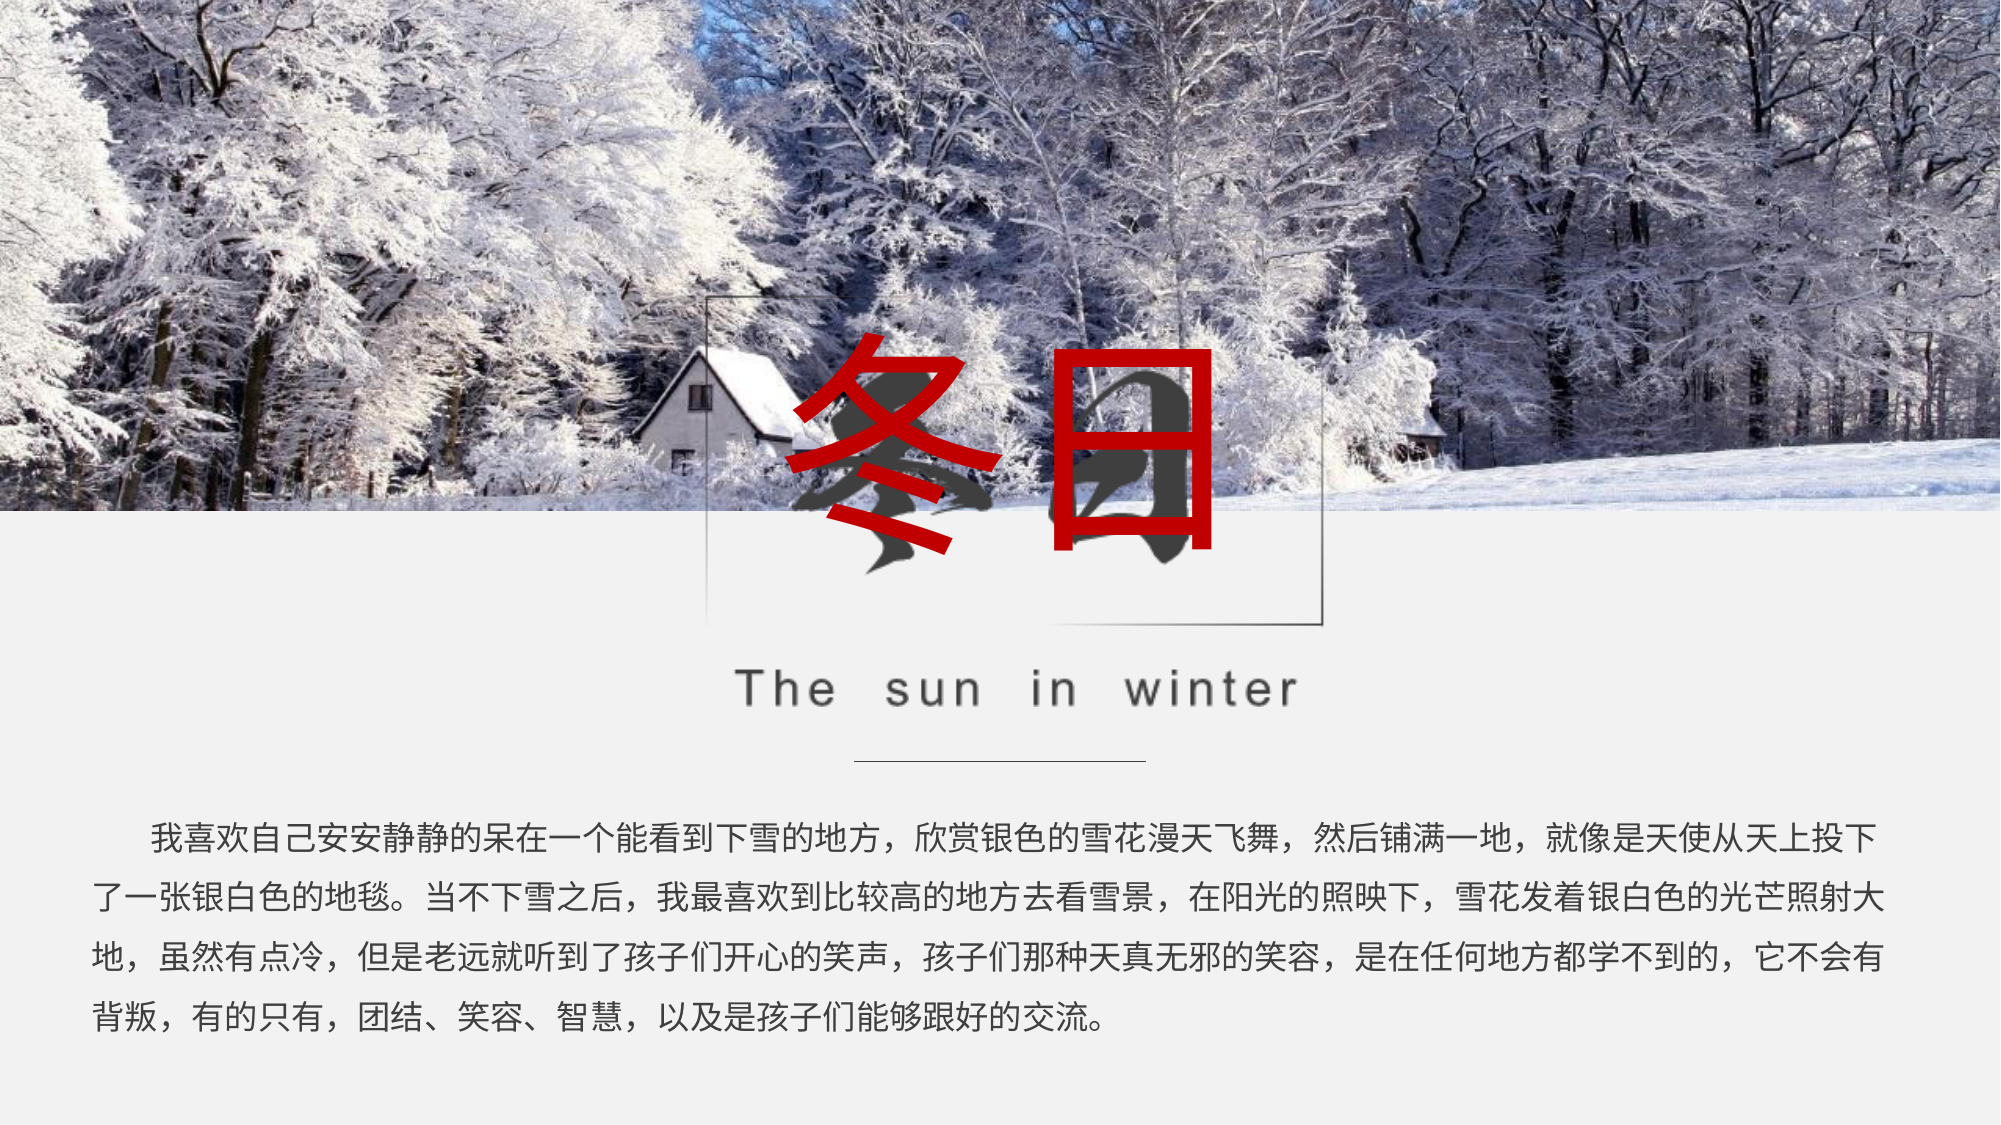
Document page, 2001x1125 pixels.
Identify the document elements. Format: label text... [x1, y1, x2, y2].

picture [0, 0, 2000, 778]
text_box 我喜欢自己安安静静的呆在一个能看到下雪的地方，欣赏银色的雪花漫天飞舞，然后铺满一地，就像是天使从天上投下了一张银白色的地毯。当不下雪之后，我最喜欢到比较高的地方去看雪景，在阳光的照映下，雪花发着银白色的光芒照射大地，虽然有点冷，但是老远就听到了孩子们开心的笑声，孩子们那种天真无邪的笑容，是在任何地方都学不到的，它不会有背叛，有的只有，团结、笑容、智慧，以及是孩子们能够跟好的交流。 [77, 789, 1923, 1044]
